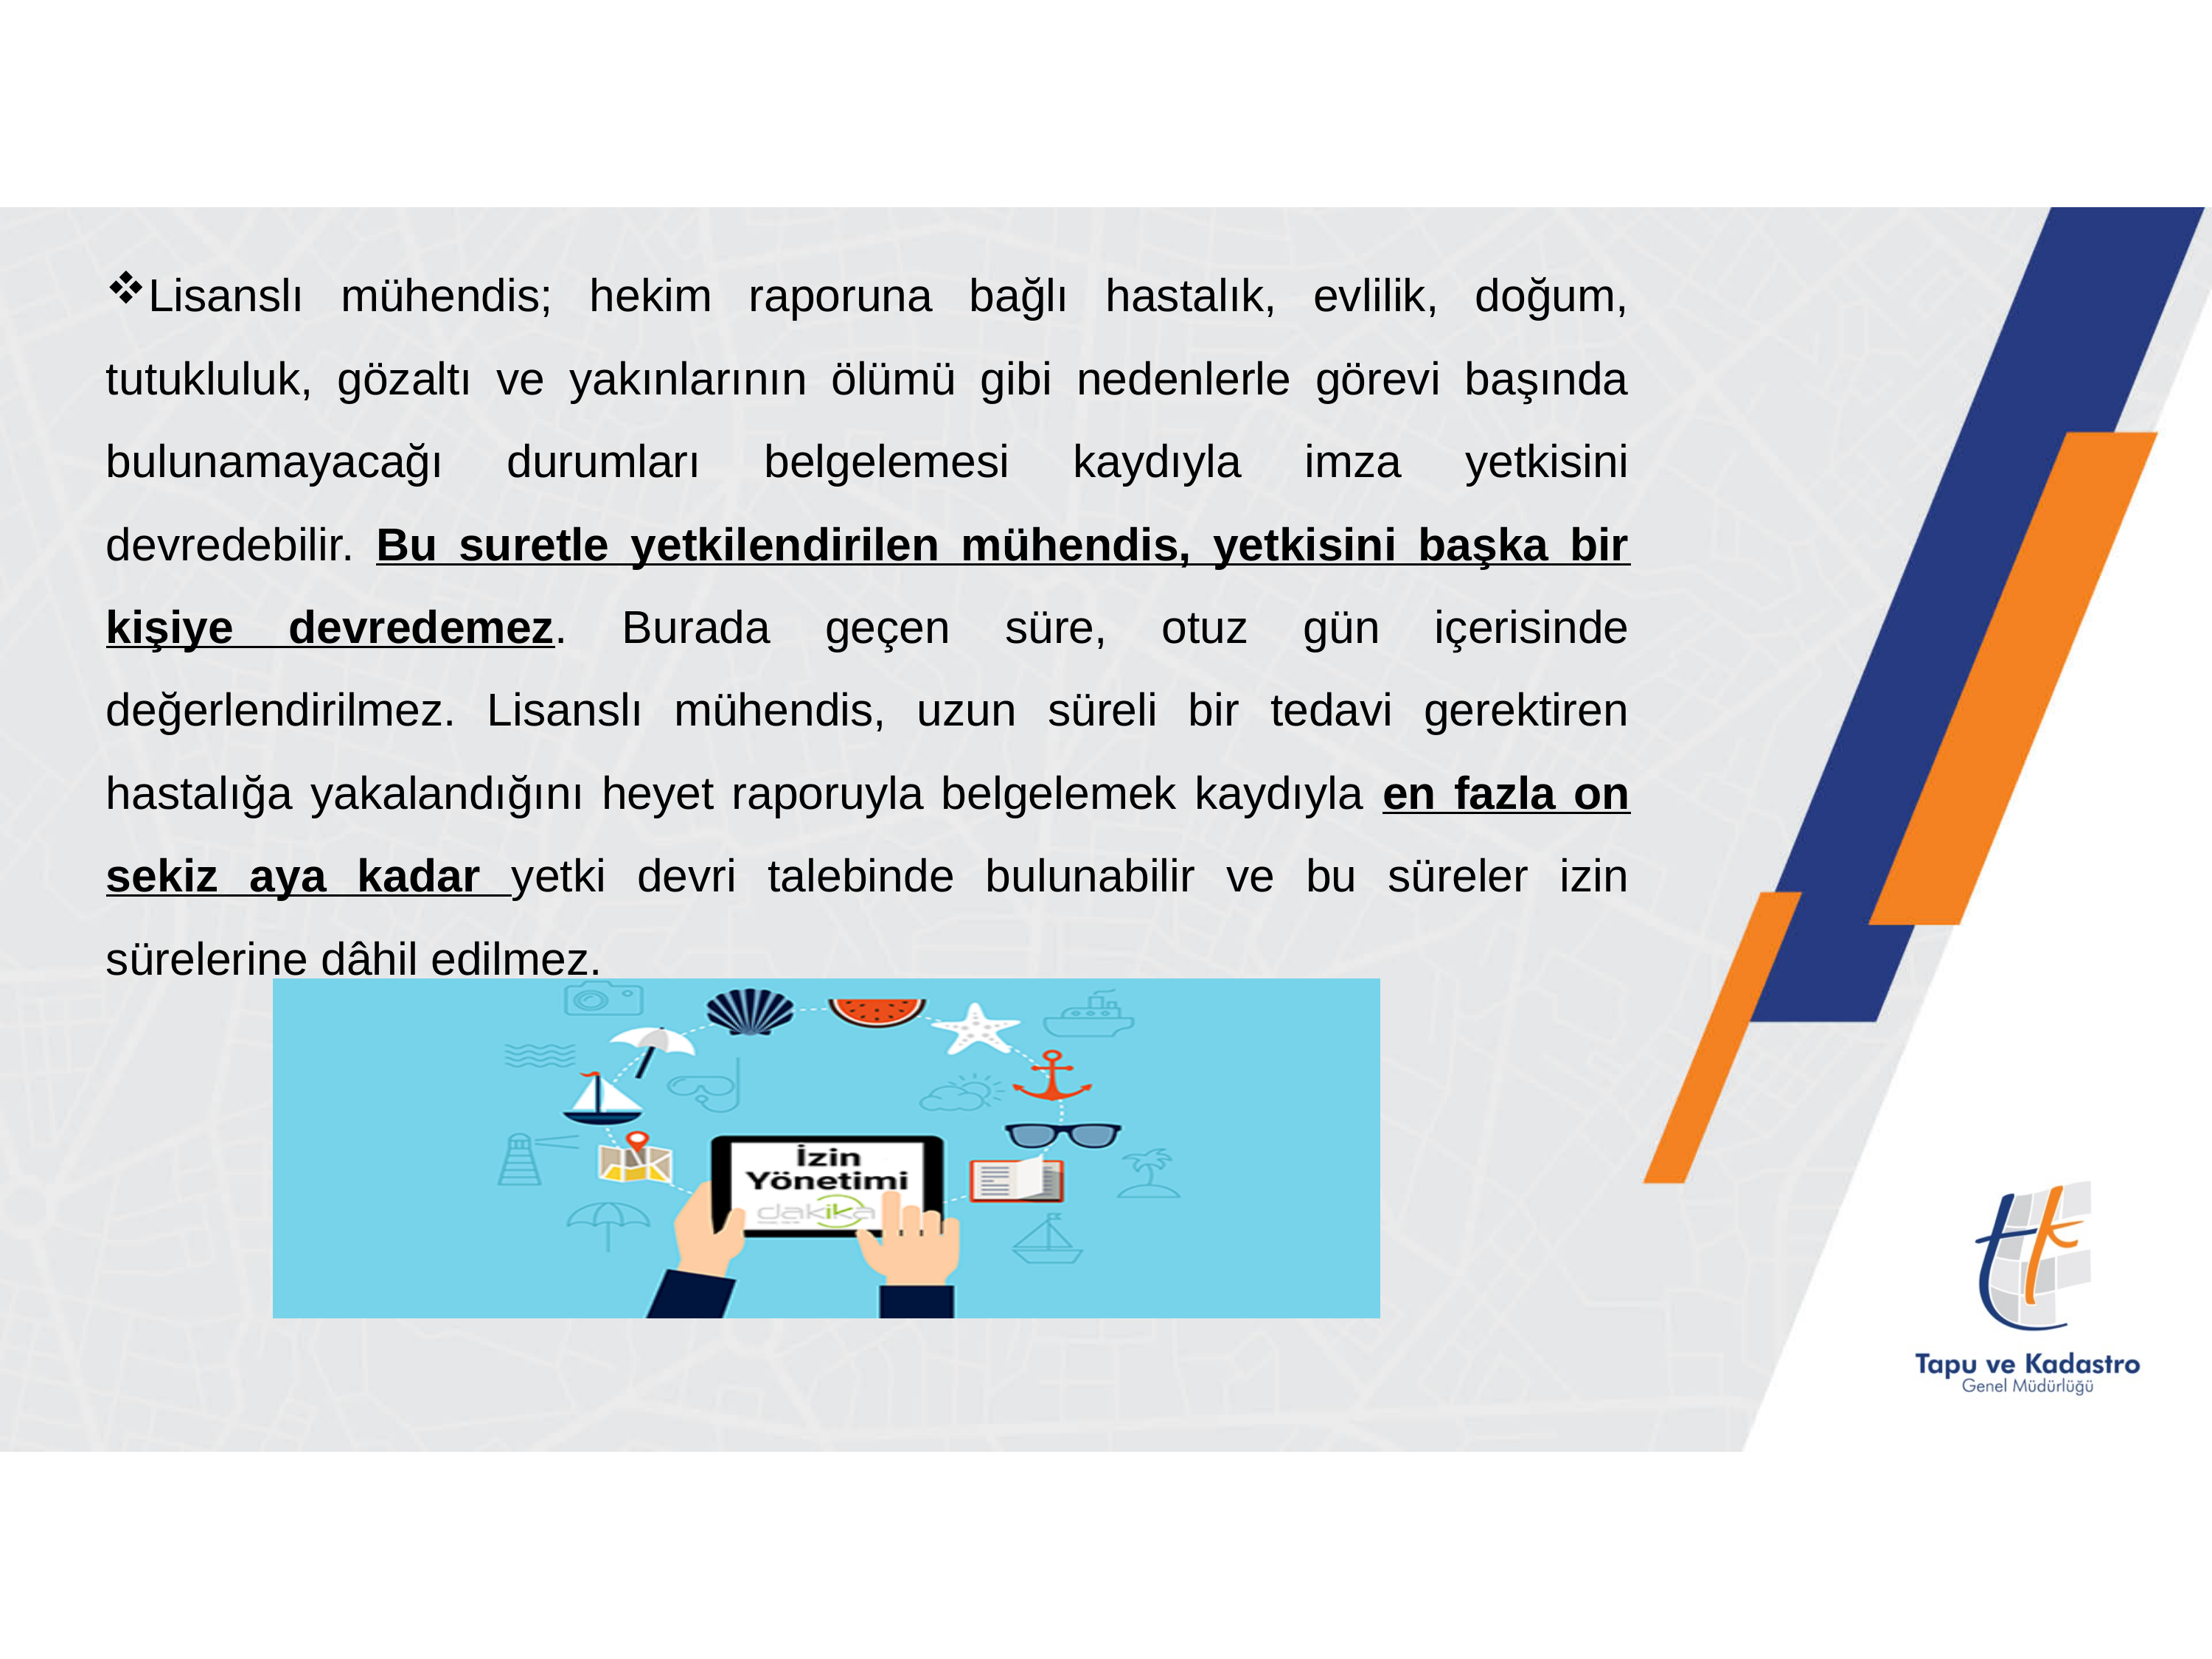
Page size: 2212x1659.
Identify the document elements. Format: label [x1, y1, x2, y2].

picture [0, 207, 2212, 1452]
